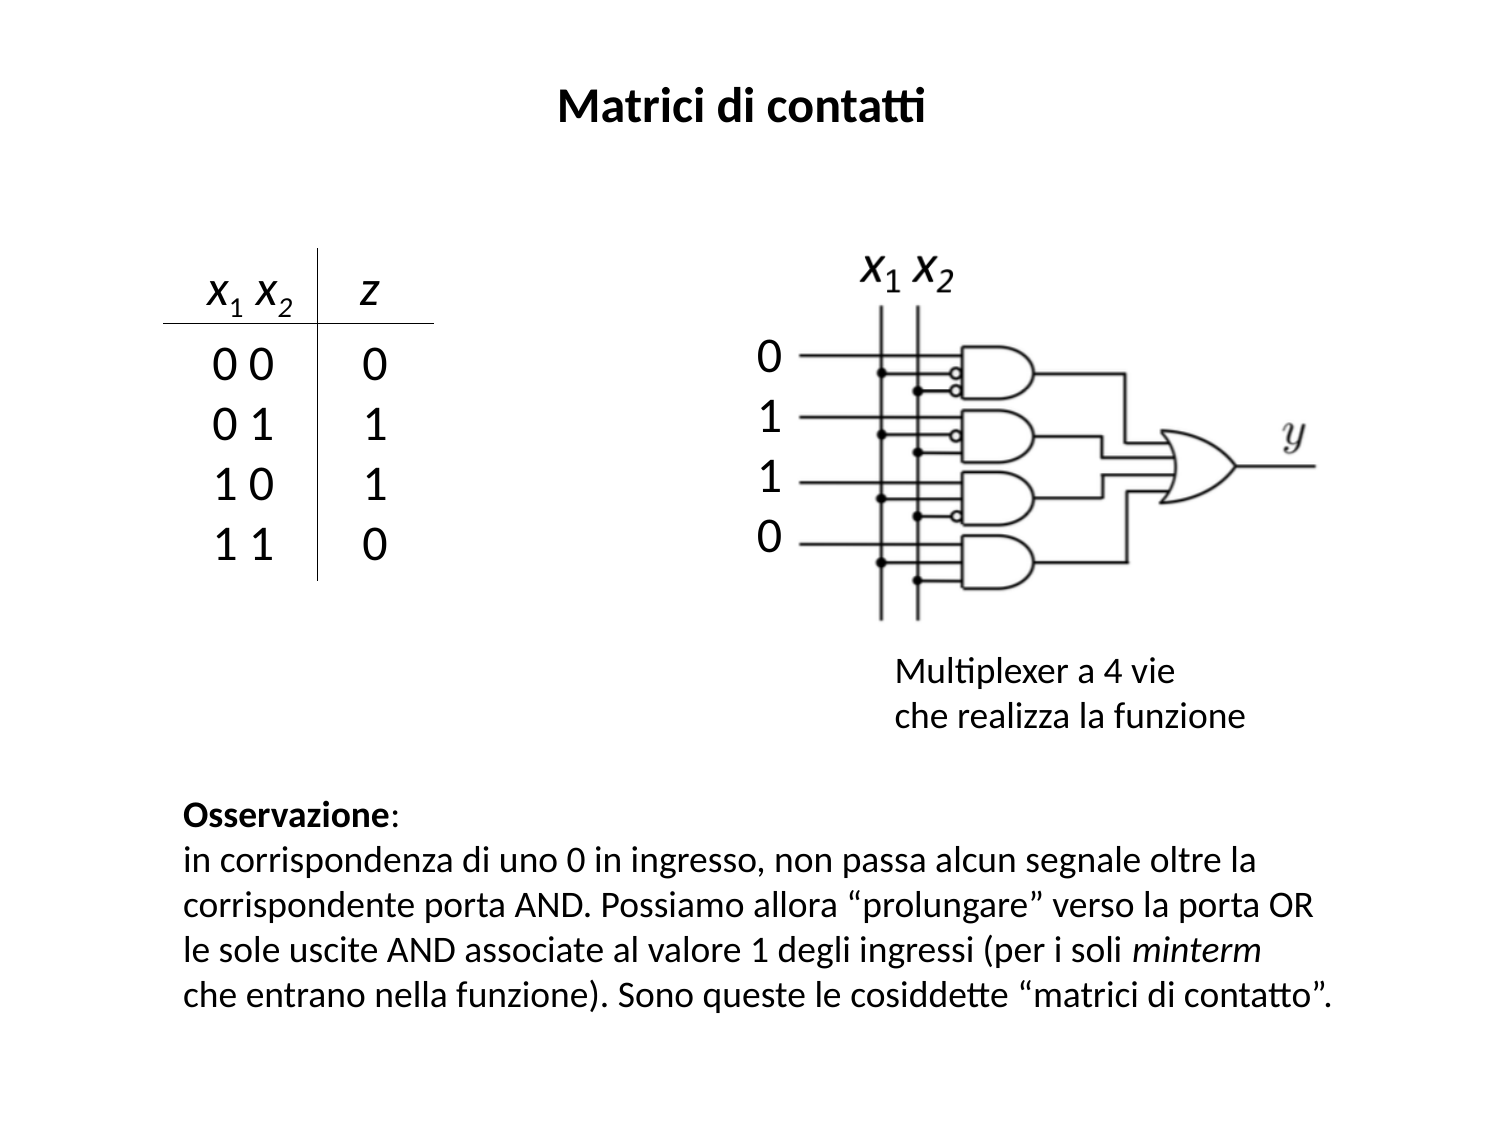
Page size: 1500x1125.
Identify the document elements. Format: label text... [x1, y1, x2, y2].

text_box 0 0 0 0 1 1 1 0 1 1 1 0 [197, 331, 317, 579]
text_box Matrici di contatti [542, 65, 942, 140]
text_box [741, 224, 1335, 745]
text_box x1 [192, 247, 241, 323]
text_box x2 z [318, 324, 395, 331]
text_box x1 [192, 324, 241, 331]
text_box x2 z [241, 247, 317, 323]
picture [841, 231, 975, 303]
text_box x2 z [318, 247, 395, 323]
text_box x2 z [241, 324, 317, 331]
text_box Osservazione: in corrispondenza di uno 0 in ingresso, non passa alcun segnale oltre la corrispondente porta AND. Possiamo allora “prolungare” verso la porta OR le sole uscite AND associate al valore 1 degli ingressi (per i soli minterm che entrano nella funzione). Sono queste le cosiddette “matrici di contatto”. [168, 782, 1349, 1023]
text_box 0 0 0 0 1 1 1 0 1 1 1 0 [318, 324, 403, 579]
